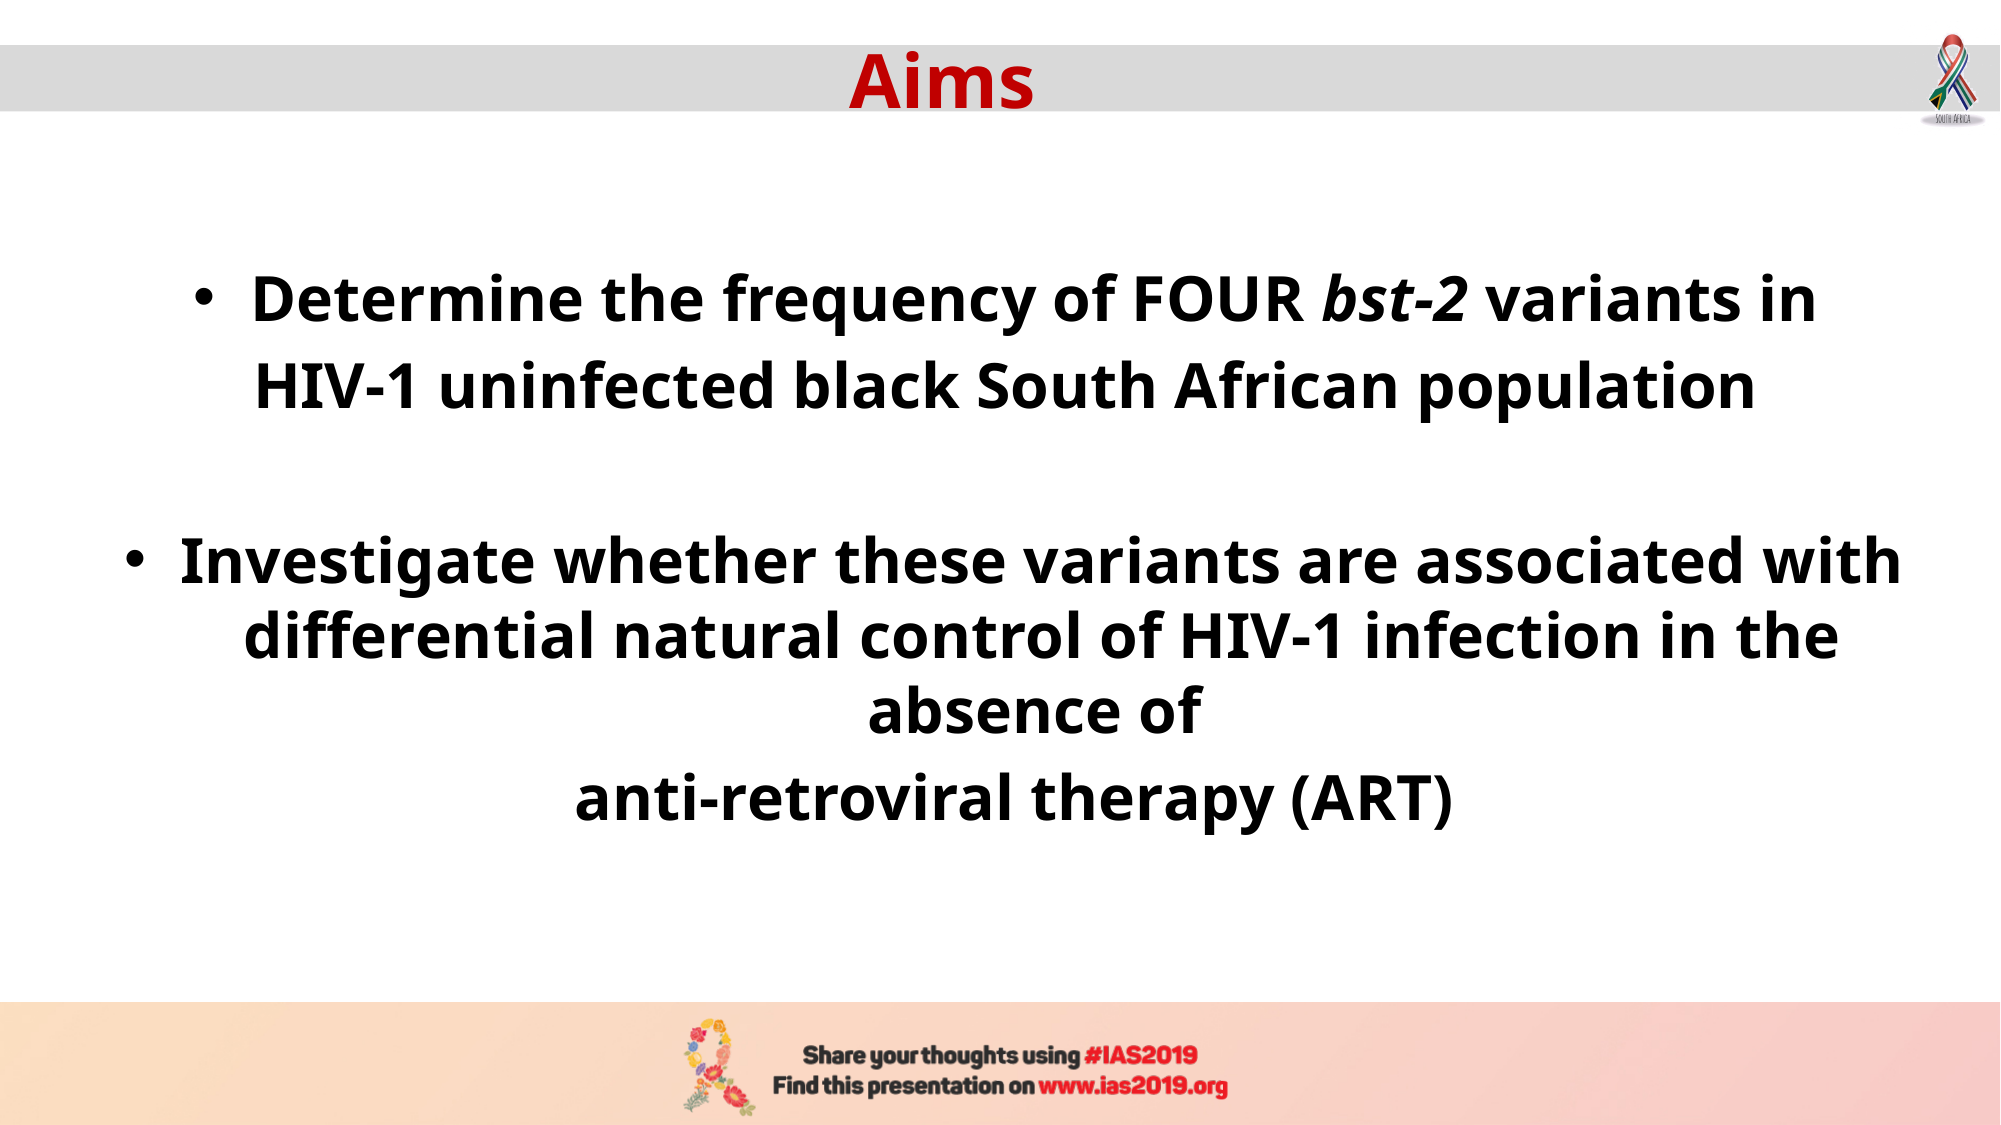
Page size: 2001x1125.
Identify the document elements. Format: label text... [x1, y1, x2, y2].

list Determine the frequency of FOUR bst-2 variants in HIV-1 uninfected black South African population Investigate whether these variants are associated with differential natural control of HIV-1 infection in the absence of anti-retroviral therapy (ART) [99, 250, 1930, 994]
picture [0, 1002, 2001, 1125]
picture [1894, 21, 2000, 136]
title Aims [0, 45, 1888, 112]
